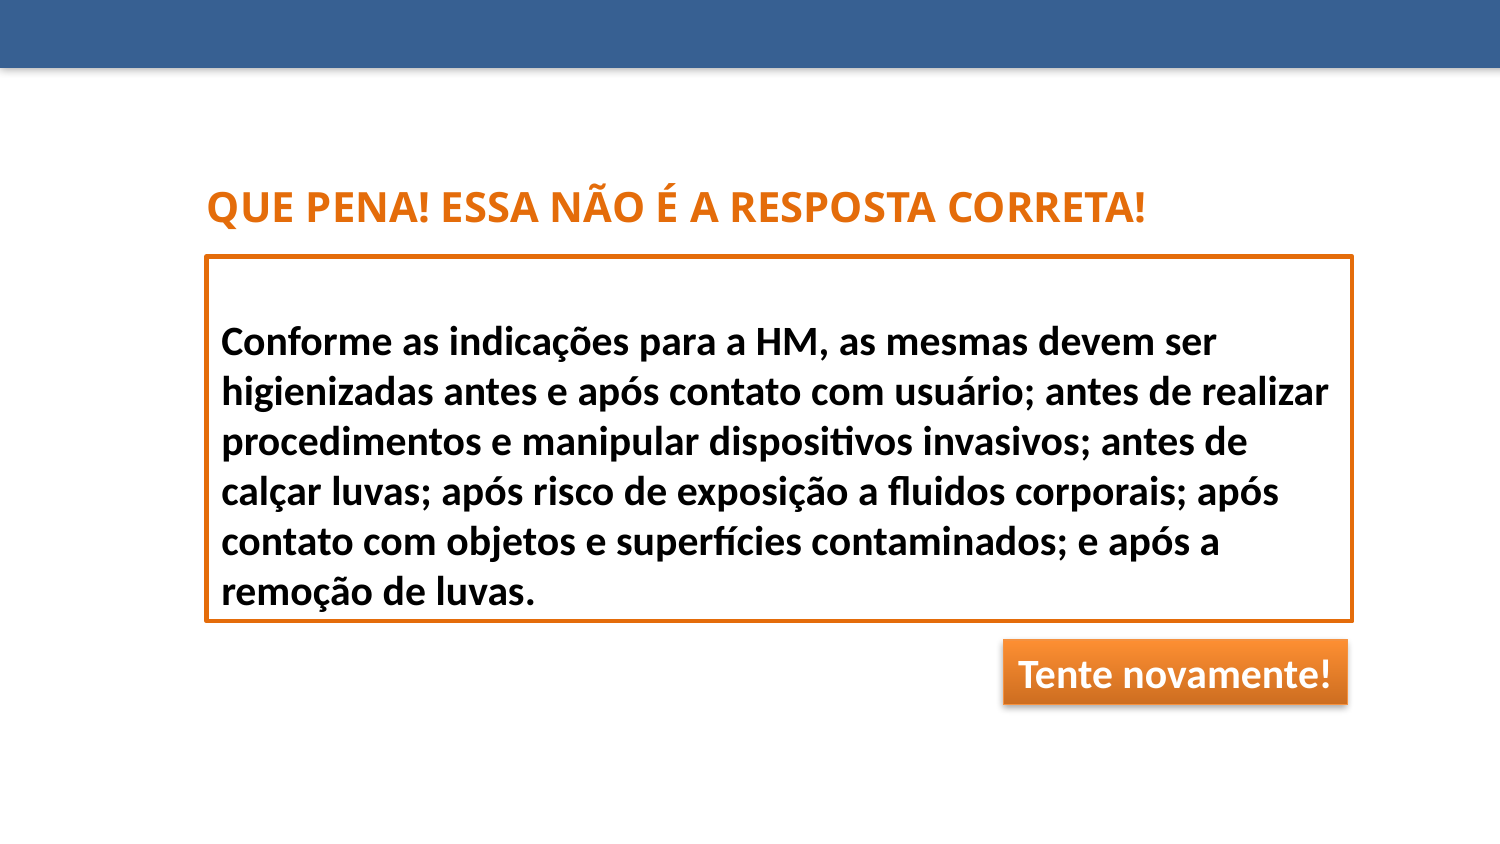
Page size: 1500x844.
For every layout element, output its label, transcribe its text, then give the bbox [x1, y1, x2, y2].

text_box Tente novamente! [1003, 639, 1348, 705]
text_box Conforme as indicações para a HM, as mesmas devem ser higienizadas antes e após contato com usuário; antes de realizar procedimentos e manipular dispositivos invasivos; antes de calçar luvas; após risco de exposição a fluidos corporais; após contato com objetos e superfícies contaminados; e após a remoção de luvas. [204, 254, 1354, 623]
text_box Que pena! Essa não é a resposta correta! [192, 173, 1173, 239]
text_box [0, 0, 1500, 68]
